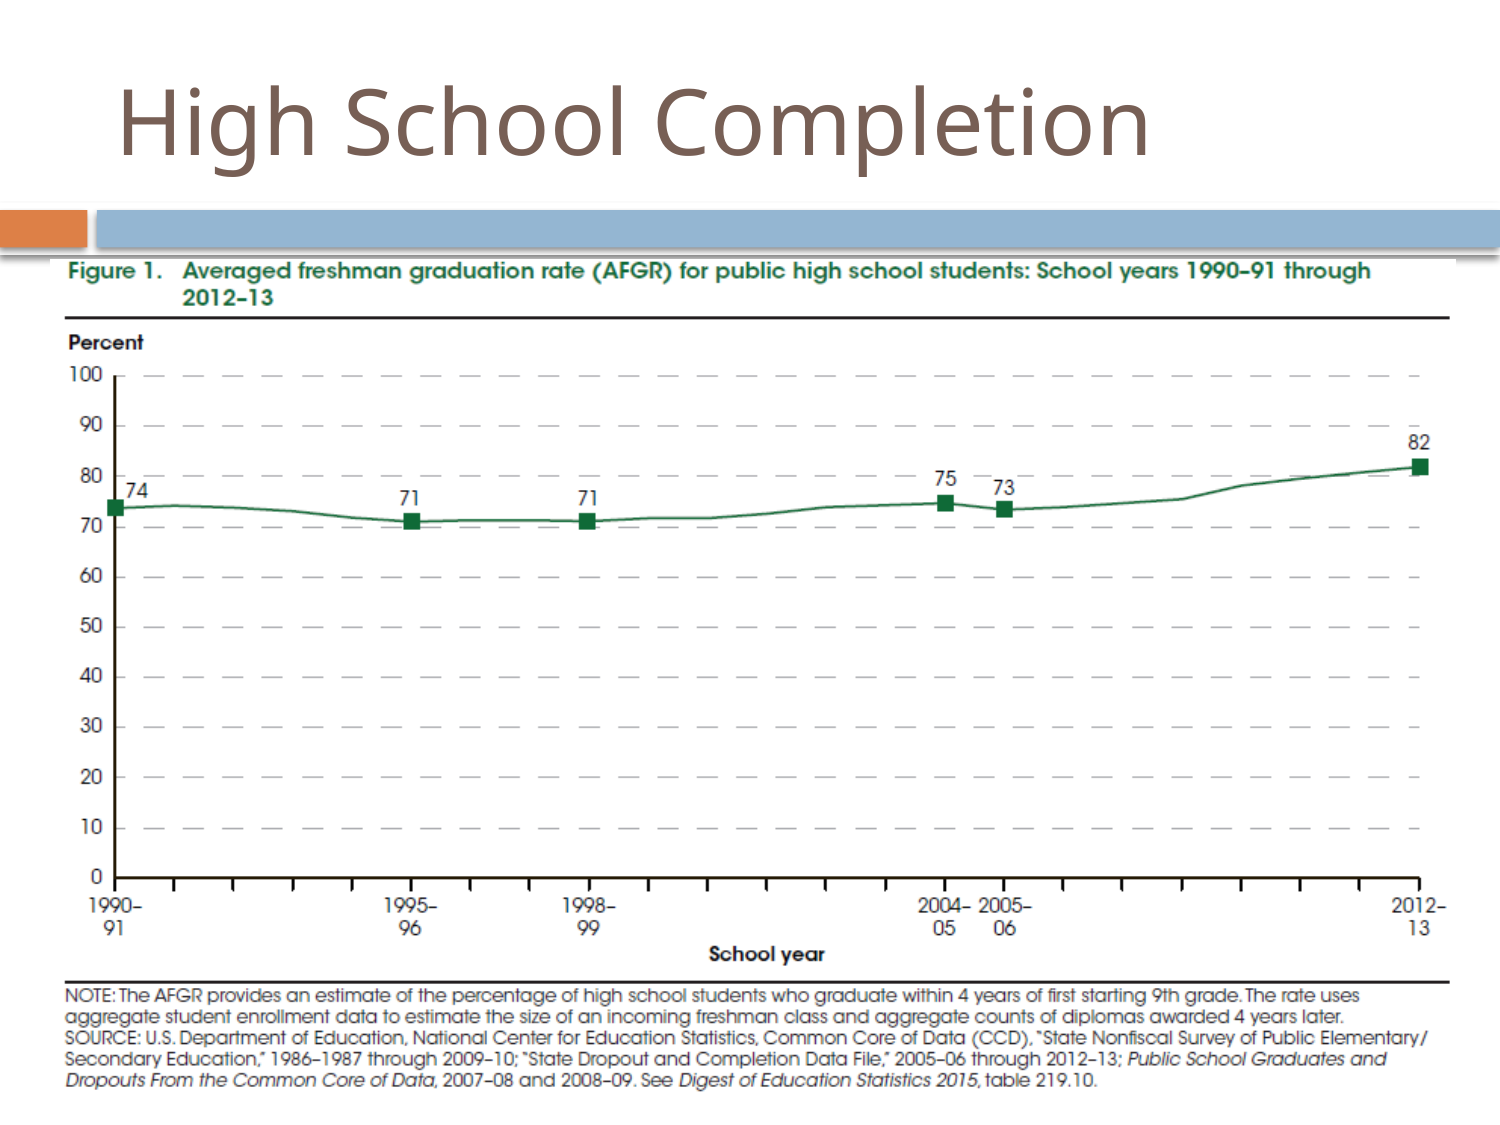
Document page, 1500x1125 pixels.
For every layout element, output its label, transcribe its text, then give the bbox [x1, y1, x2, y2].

title High School Completion [100, 37, 1438, 200]
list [49, 259, 1457, 1096]
